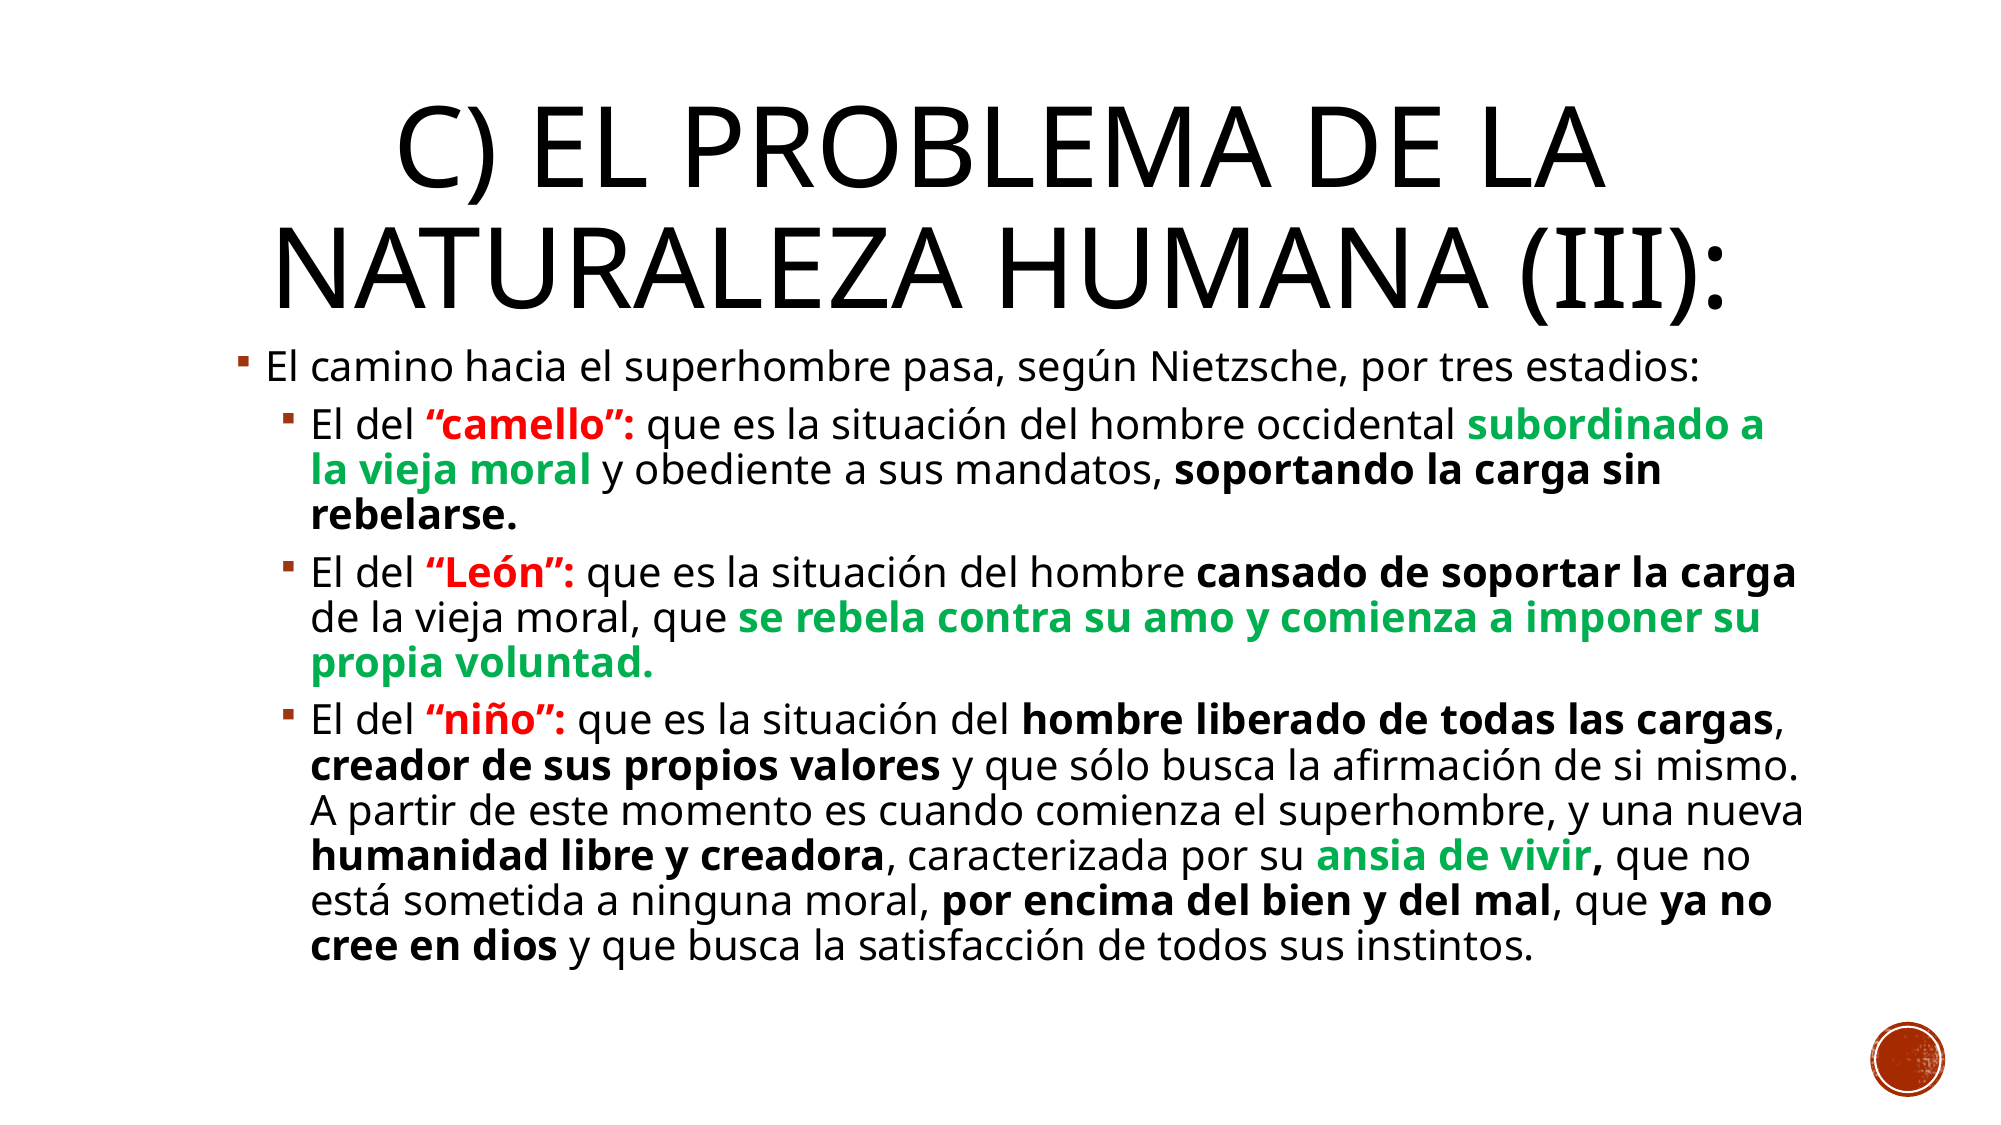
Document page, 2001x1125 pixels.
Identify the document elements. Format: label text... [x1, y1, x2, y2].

title c) El problema de la naturaleza humana (IiI): [175, 79, 1826, 279]
list El camino hacia el superhombre pasa, según Nietzsche, por tres estadios: El del “camello”: que es la situación del hombre occidental subordinado a la vieja moral y obediente a sus mandatos, soportando la carga sin rebelarse. El del “León”: que es la situación del hombre cansado de soportar la carga de la vieja moral, que se rebela contra su amo y comienza a imponer su propia voluntad. El del “niño”: que es la situación del hombre liberado de todas las cargas, creador de sus propios valores y que sólo busca la afirmación de si mismo. A partir de este momento es cuando comienza el superhombre, y una nueva humanidad libre y creadora, caracterizada por su ansia de vivir, que no está sometida a ninguna moral, por encima del bien y del mal, que ya no cree en dios y que busca la satisfacción de todos sus instintos. [175, 279, 1826, 1095]
